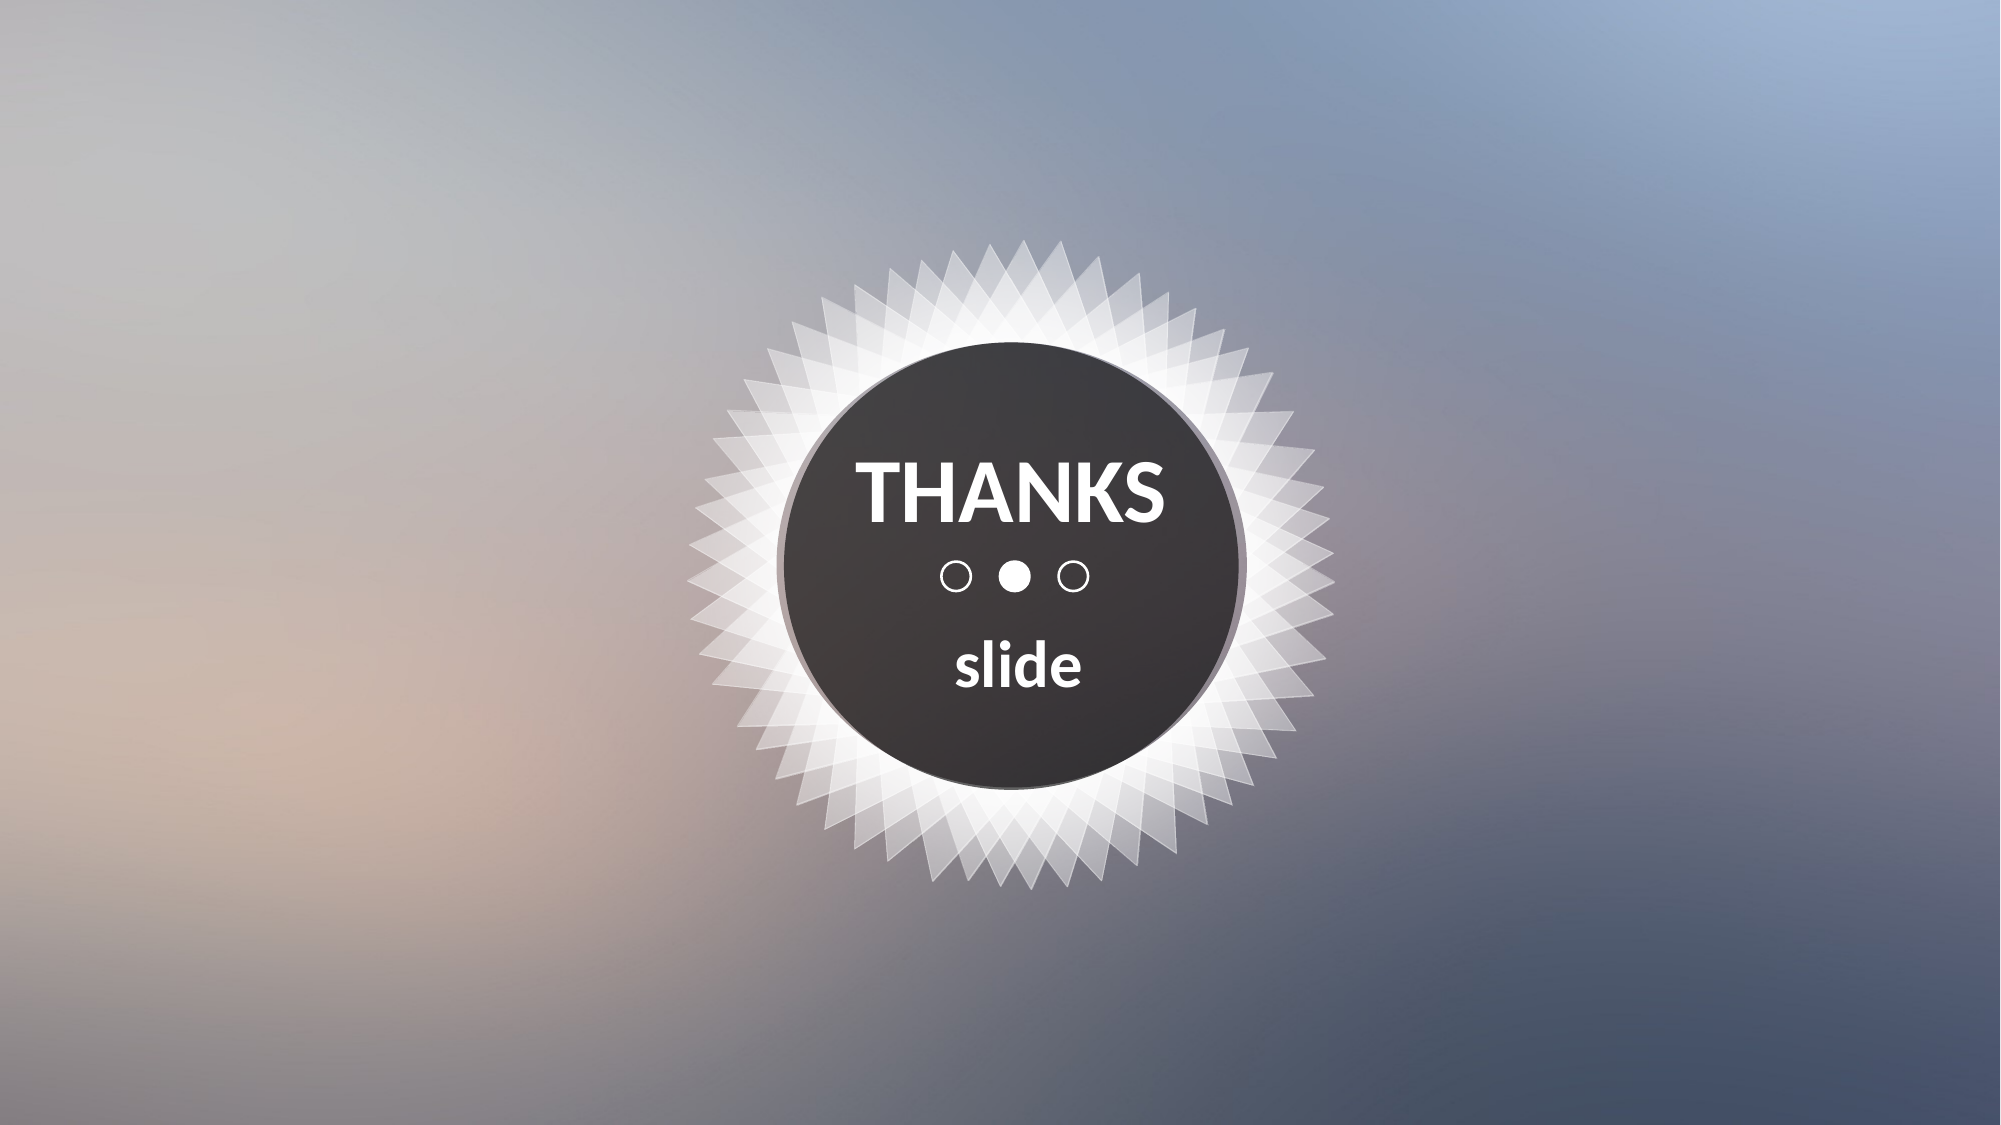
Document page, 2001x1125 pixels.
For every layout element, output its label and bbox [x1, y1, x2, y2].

picture [0, 0, 2001, 1125]
text_box [683, 234, 1341, 896]
